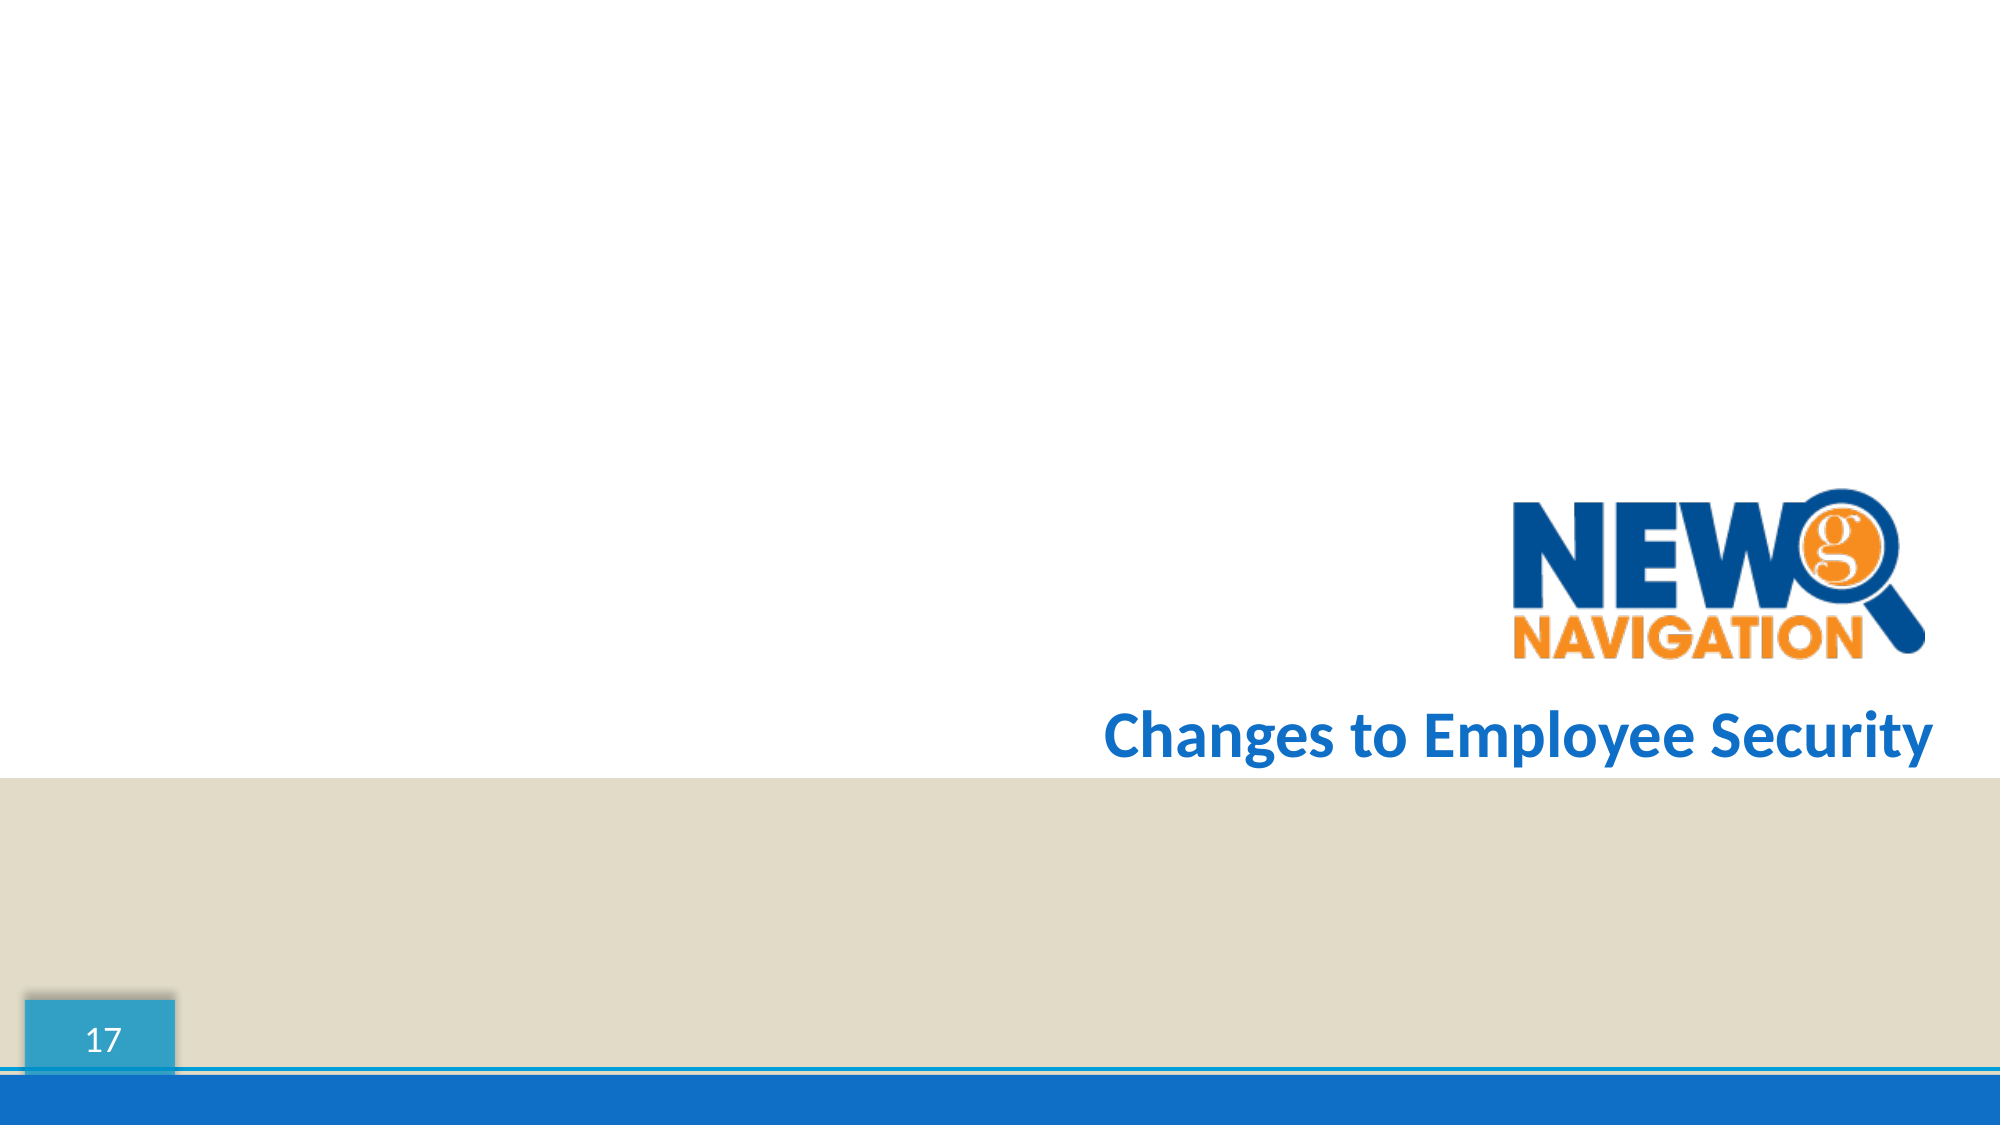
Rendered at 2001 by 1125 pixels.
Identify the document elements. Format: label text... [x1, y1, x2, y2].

title Changes to Employee Security [885, 536, 1950, 779]
slide_number 17 [36, 1007, 170, 1068]
picture [1512, 487, 1926, 671]
